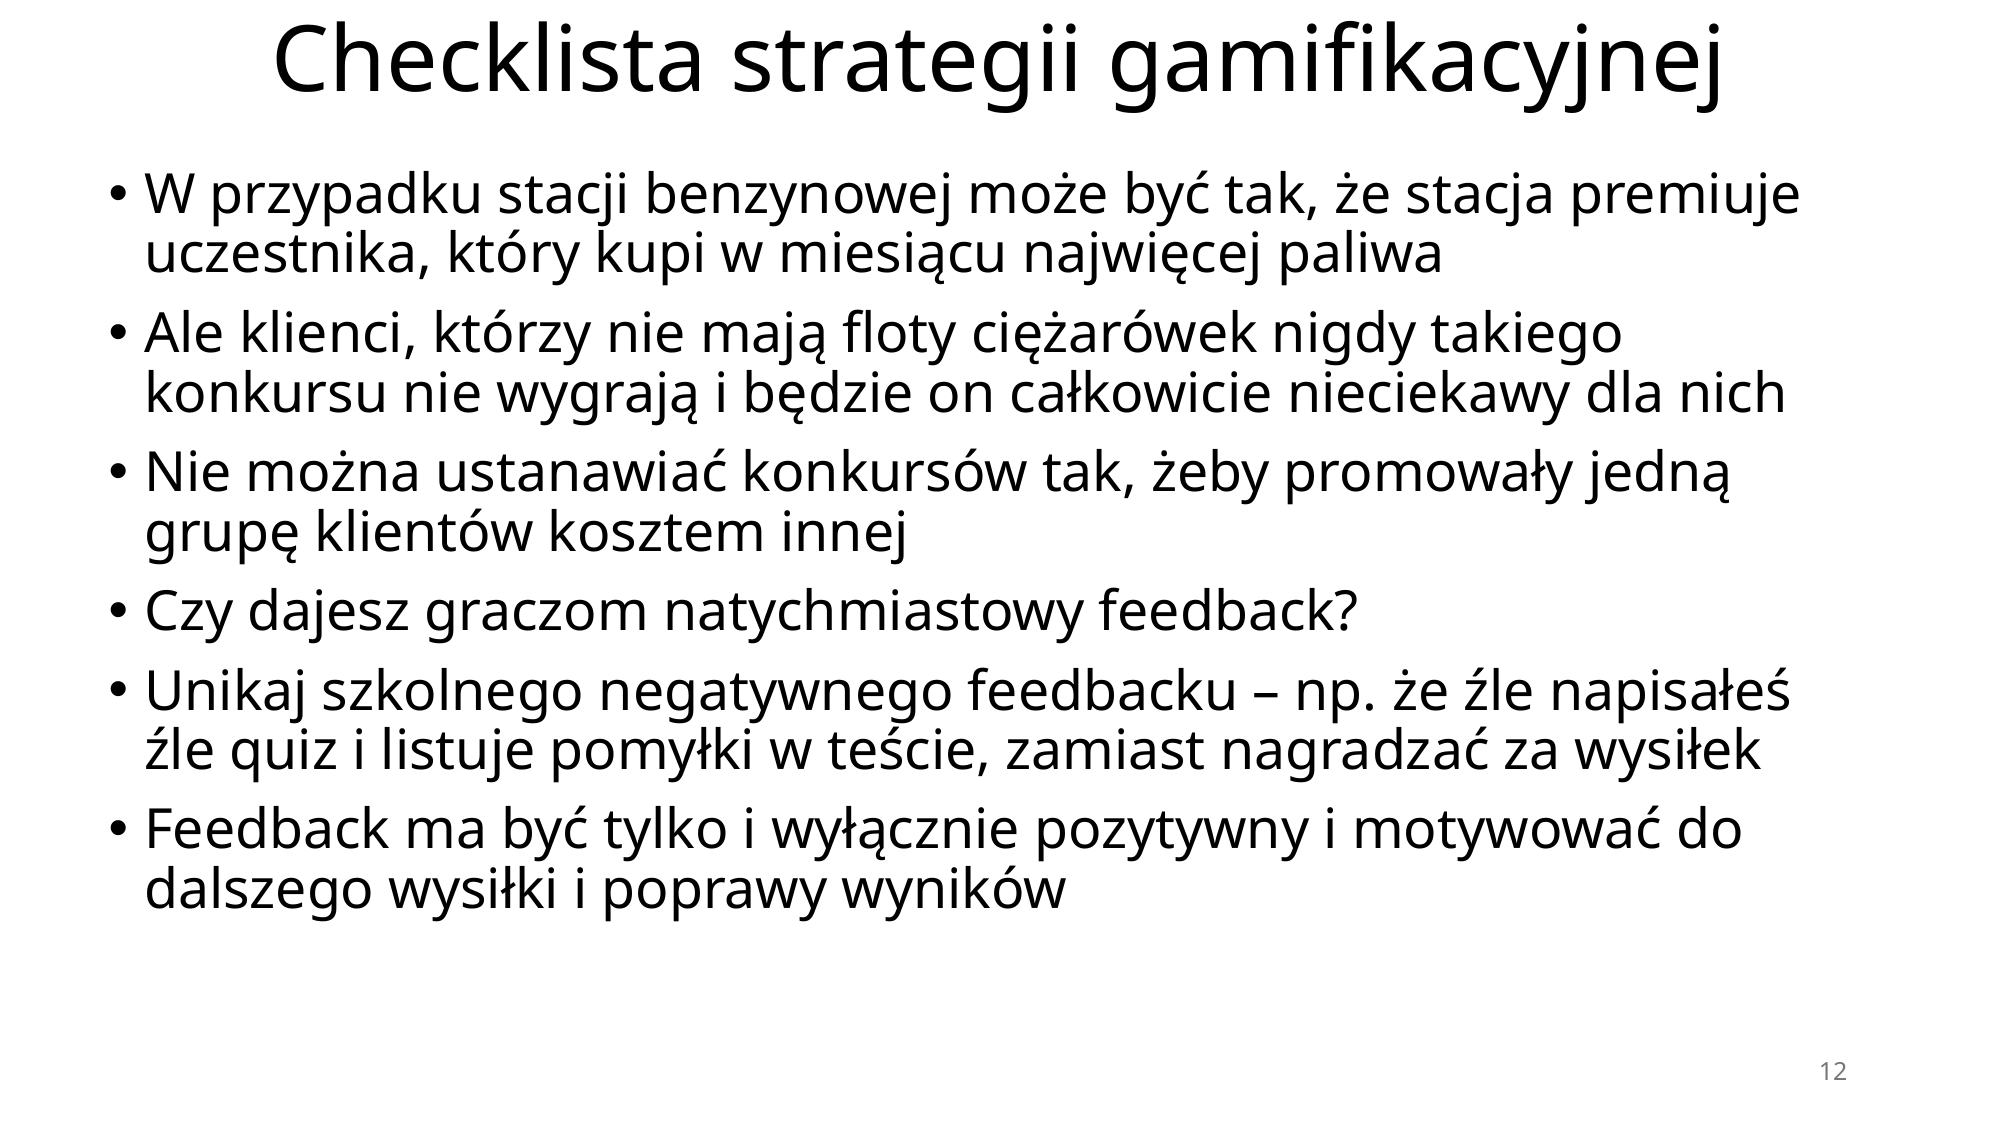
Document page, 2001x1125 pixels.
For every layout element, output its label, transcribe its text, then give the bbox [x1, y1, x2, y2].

list W przypadku stacji benzynowej może być tak, że stacja premiuje uczestnika, który kupi w miesiącu najwięcej paliwa Ale klienci, którzy nie mają floty ciężarówek nigdy takiego konkursu nie wygrają i będzie on całkowicie nieciekawy dla nich Nie można ustanawiać konkursów tak, żeby promowały jedną grupę klientów kosztem innej Czy dajesz graczom natychmiastowy feedback? Unikaj szkolnego negatywnego feedbacku – np. że źle napisałeś źle quiz i listuje pomyłki w teście, zamiast nagradzać za wysiłek Feedback ma być tylko i wyłącznie pozytywny i motywować do dalszego wysiłki i poprawy wyników [93, 158, 1863, 1014]
slide_number 12 [1412, 1042, 1863, 1103]
title Checklista strategii gamifikacyjnej [137, 0, 1863, 124]
